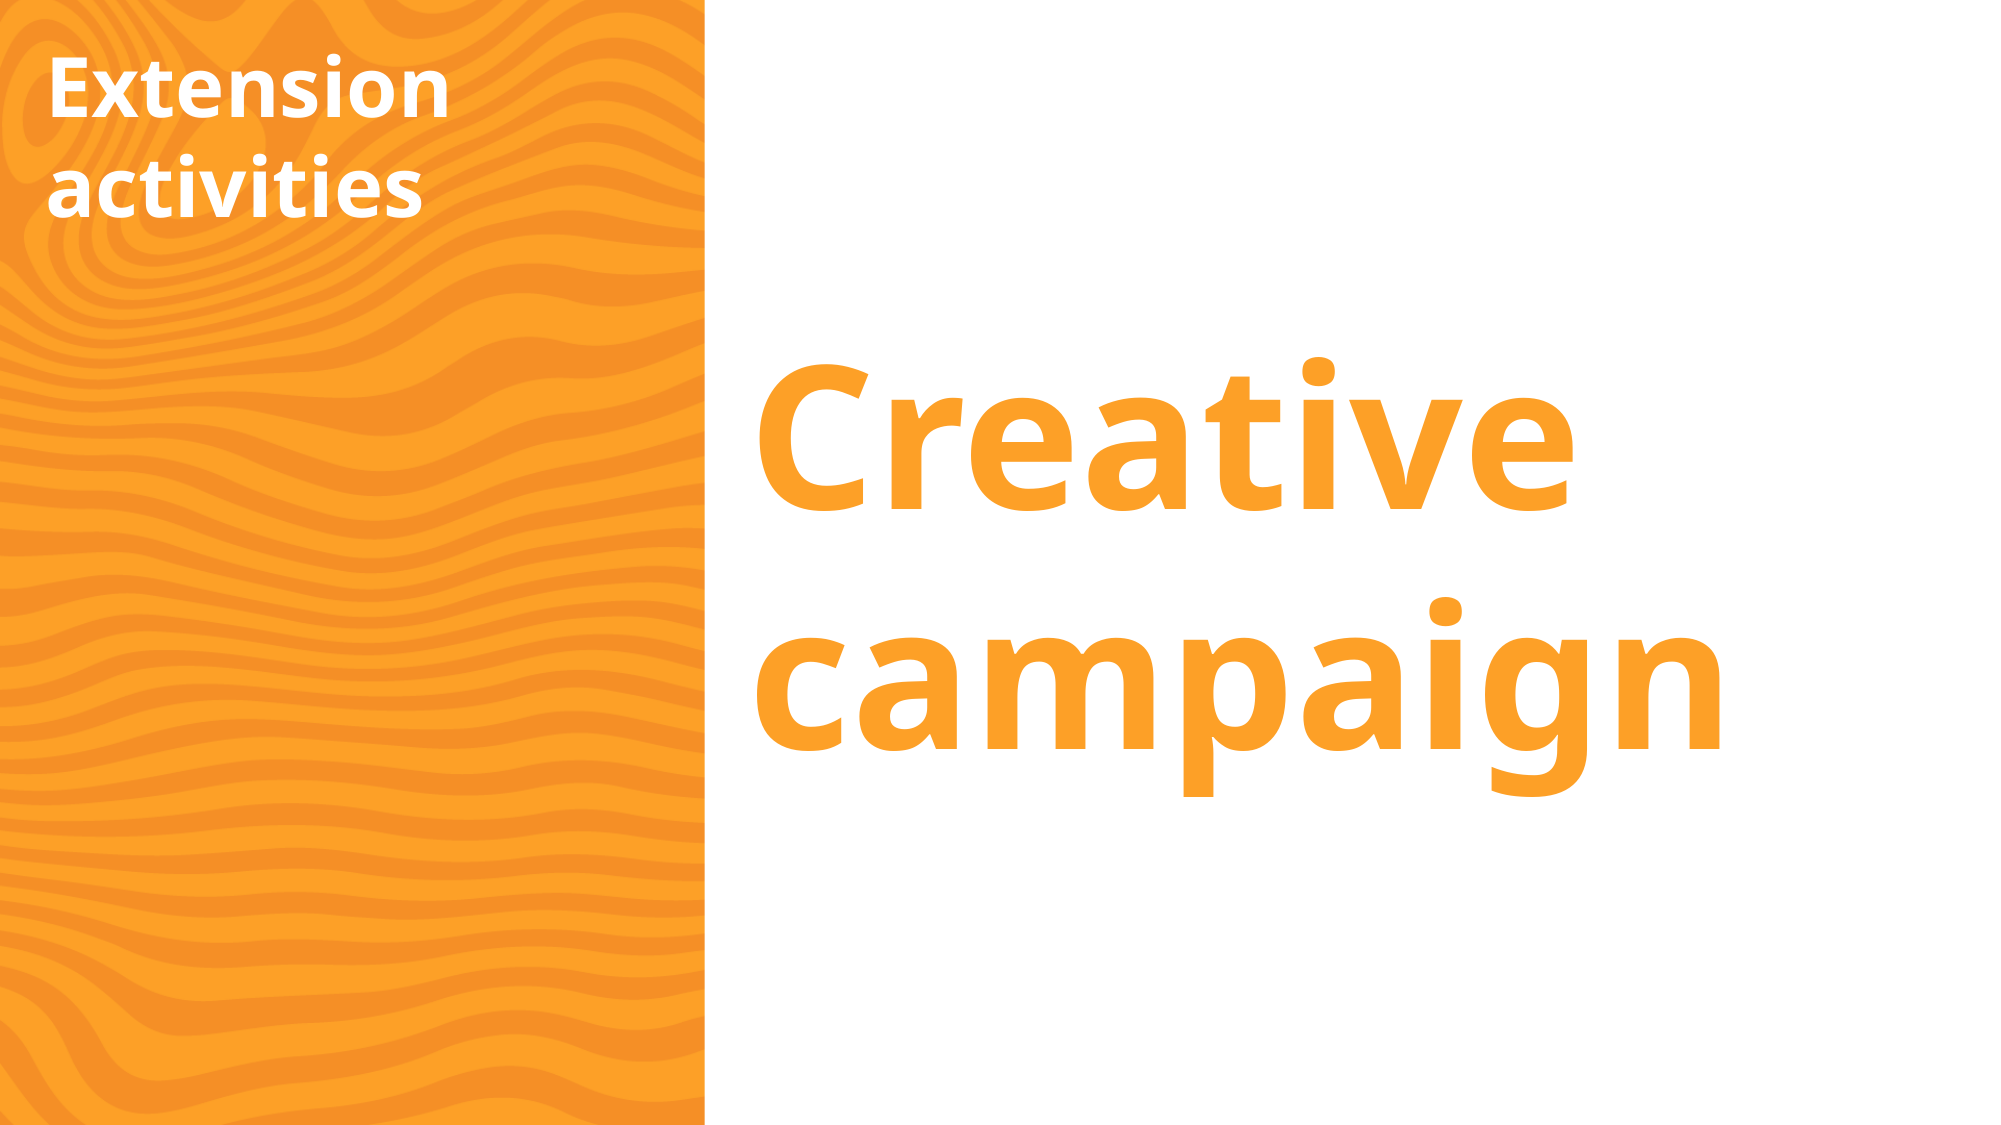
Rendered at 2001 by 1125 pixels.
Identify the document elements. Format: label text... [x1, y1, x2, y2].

text_box Extension activities [30, 26, 585, 242]
picture [0, 0, 705, 1125]
text_box Creative campaign [734, 302, 1957, 798]
